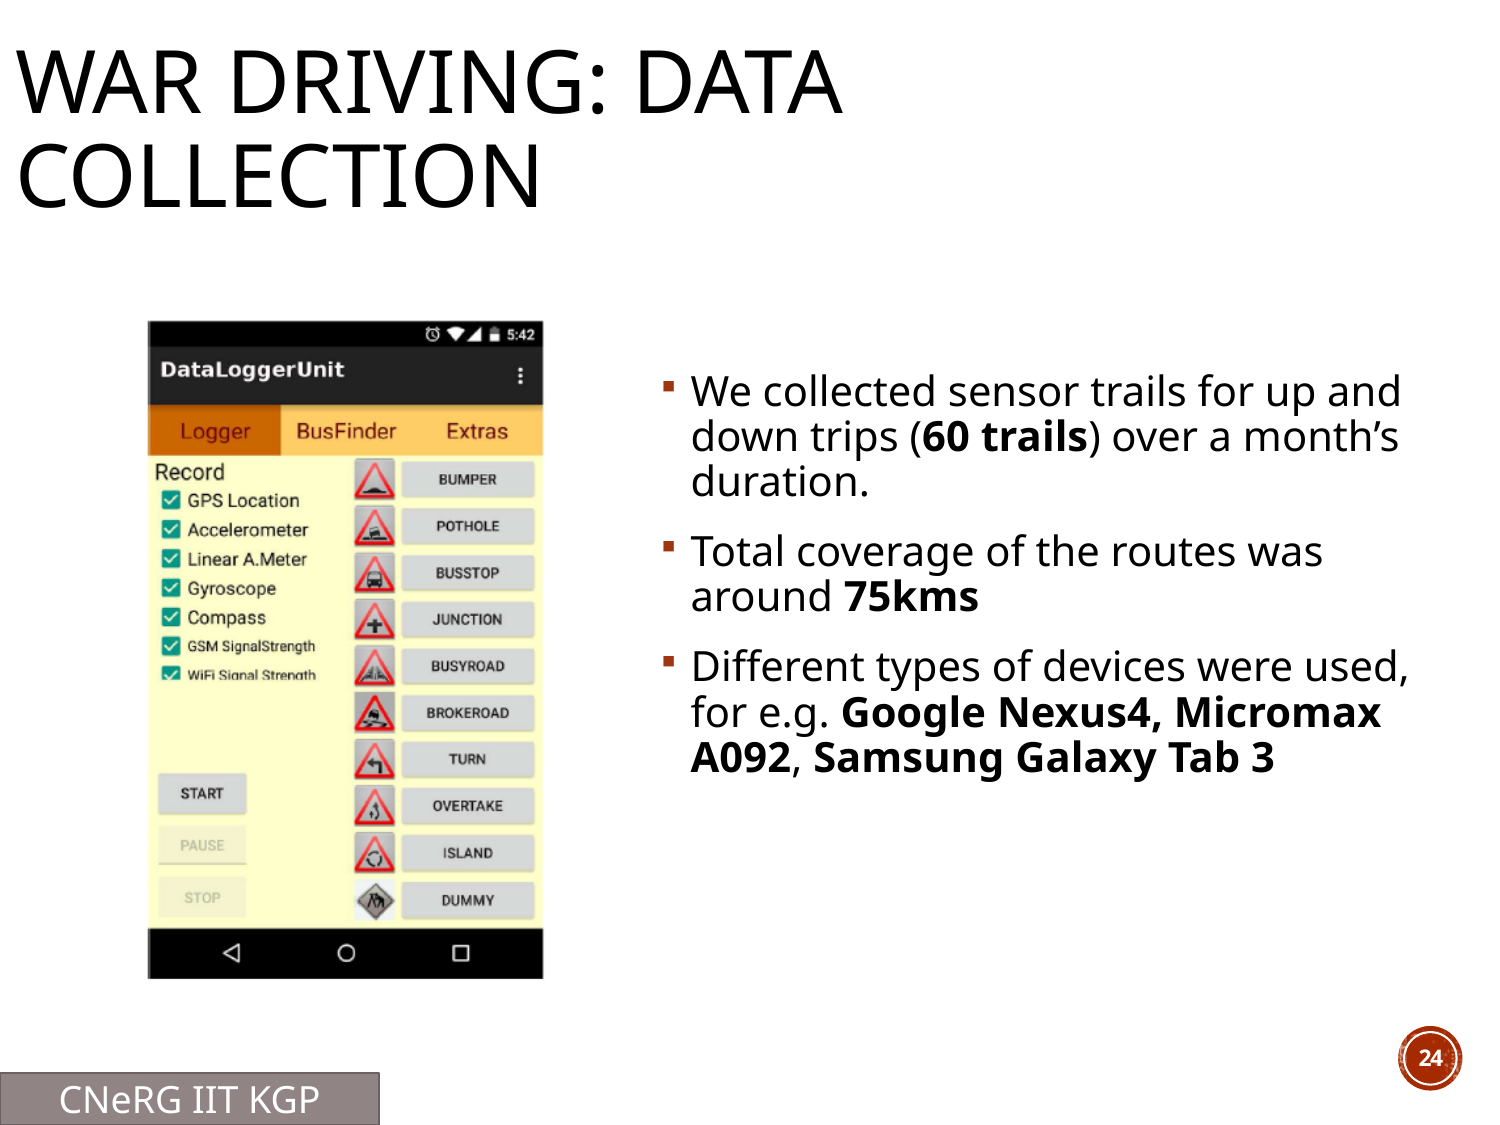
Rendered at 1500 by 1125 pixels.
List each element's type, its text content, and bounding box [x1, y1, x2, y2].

slide_number 24 [1391, 1028, 1471, 1089]
picture [144, 317, 548, 983]
text_box We collected sensor trails for up and down trips (60 trails) over a month’s duration. Total coverage of the routes was around 75kms Different types of devices were used, for e.g. Google Nexus4, Micromax A092, Samsung Galaxy Tab 3 [645, 363, 1431, 938]
title War driving: data collection [0, 0, 1275, 264]
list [147, 320, 547, 980]
